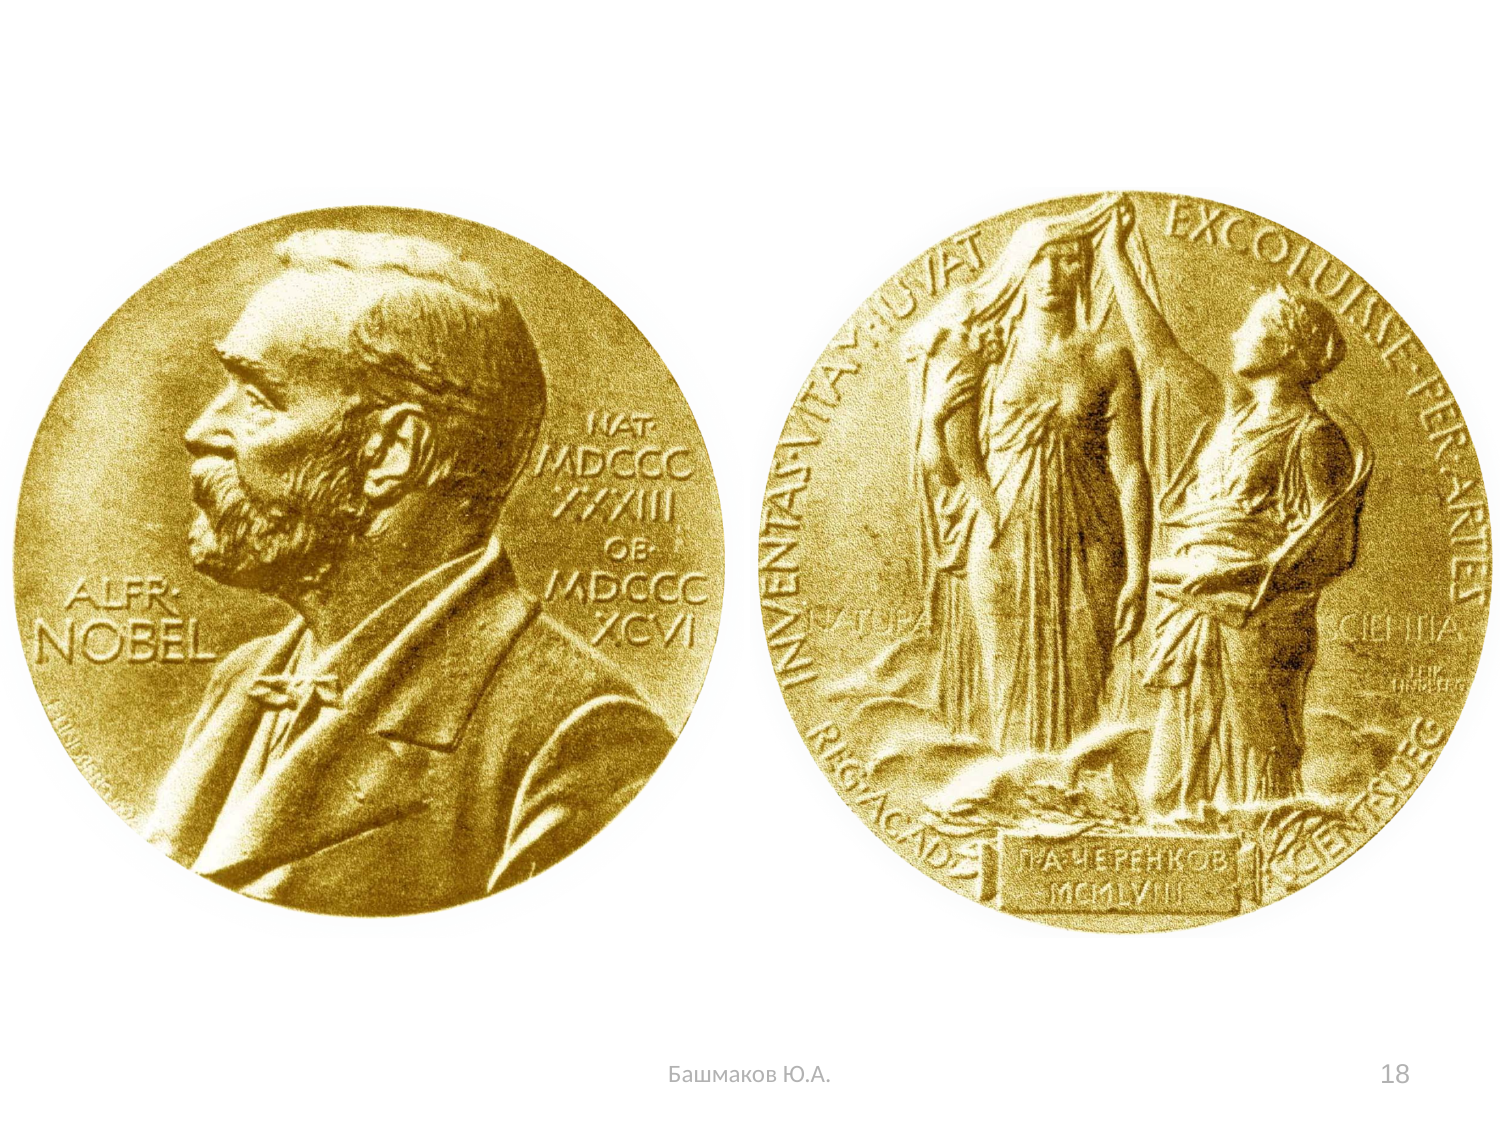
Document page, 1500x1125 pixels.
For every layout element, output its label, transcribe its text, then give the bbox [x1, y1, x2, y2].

picture [0, 187, 745, 938]
slide_number 18 [1074, 1042, 1425, 1103]
picture [749, 187, 1500, 938]
footer Башмаков Ю.А. [512, 1042, 988, 1103]
